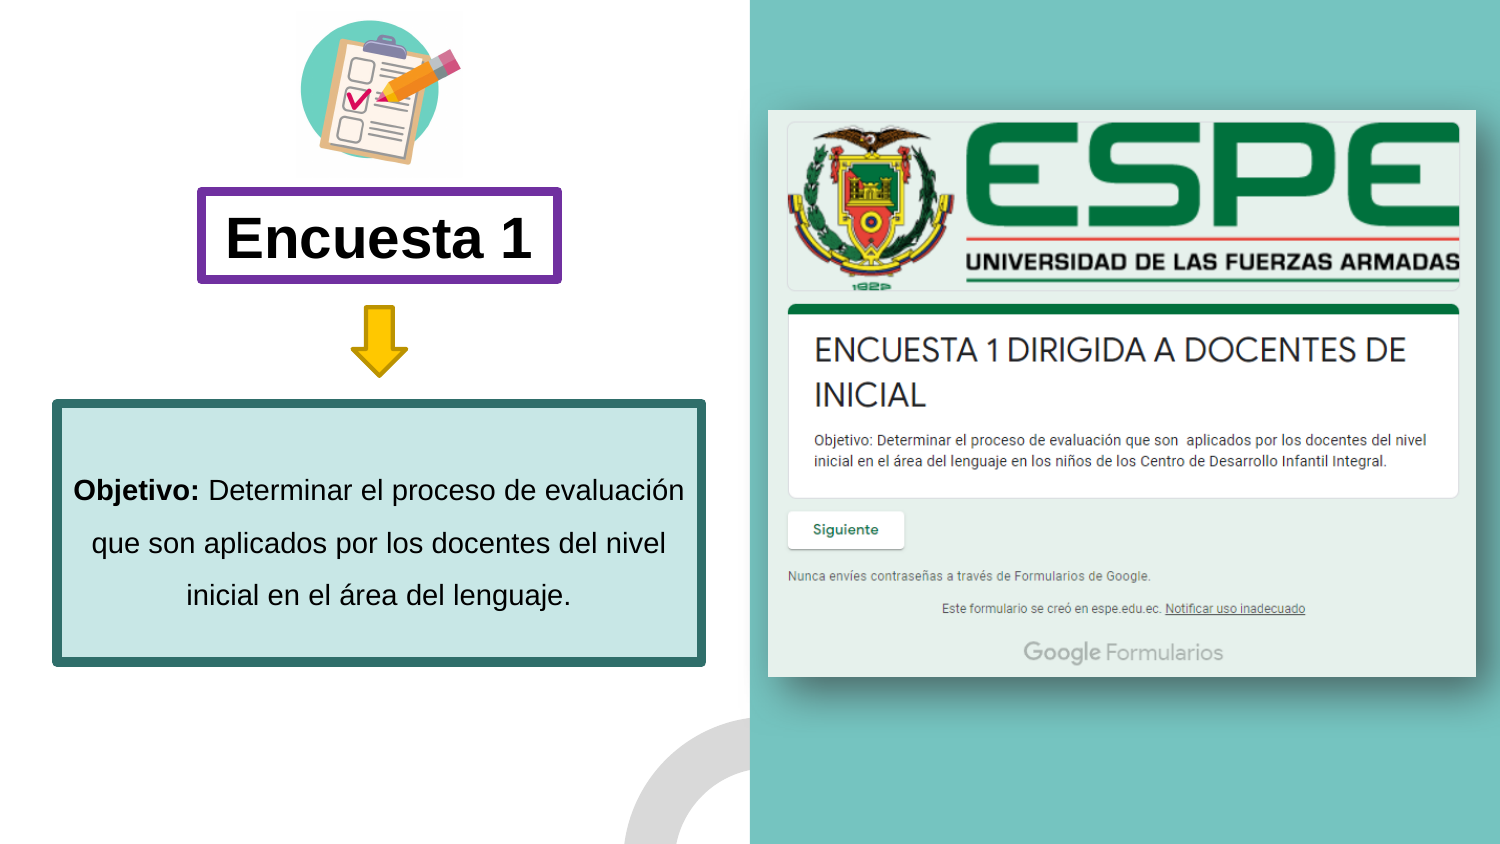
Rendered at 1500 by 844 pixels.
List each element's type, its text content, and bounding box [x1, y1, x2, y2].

picture [296, 11, 463, 178]
text_box [350, 305, 409, 378]
text_box Objetivo: Determinar el proceso de evaluación que son aplicados por los docentes del nivel inicial en el área del lenguaje. [57, 403, 702, 663]
picture [767, 109, 1476, 678]
title Encuesta 1 [201, 191, 558, 280]
